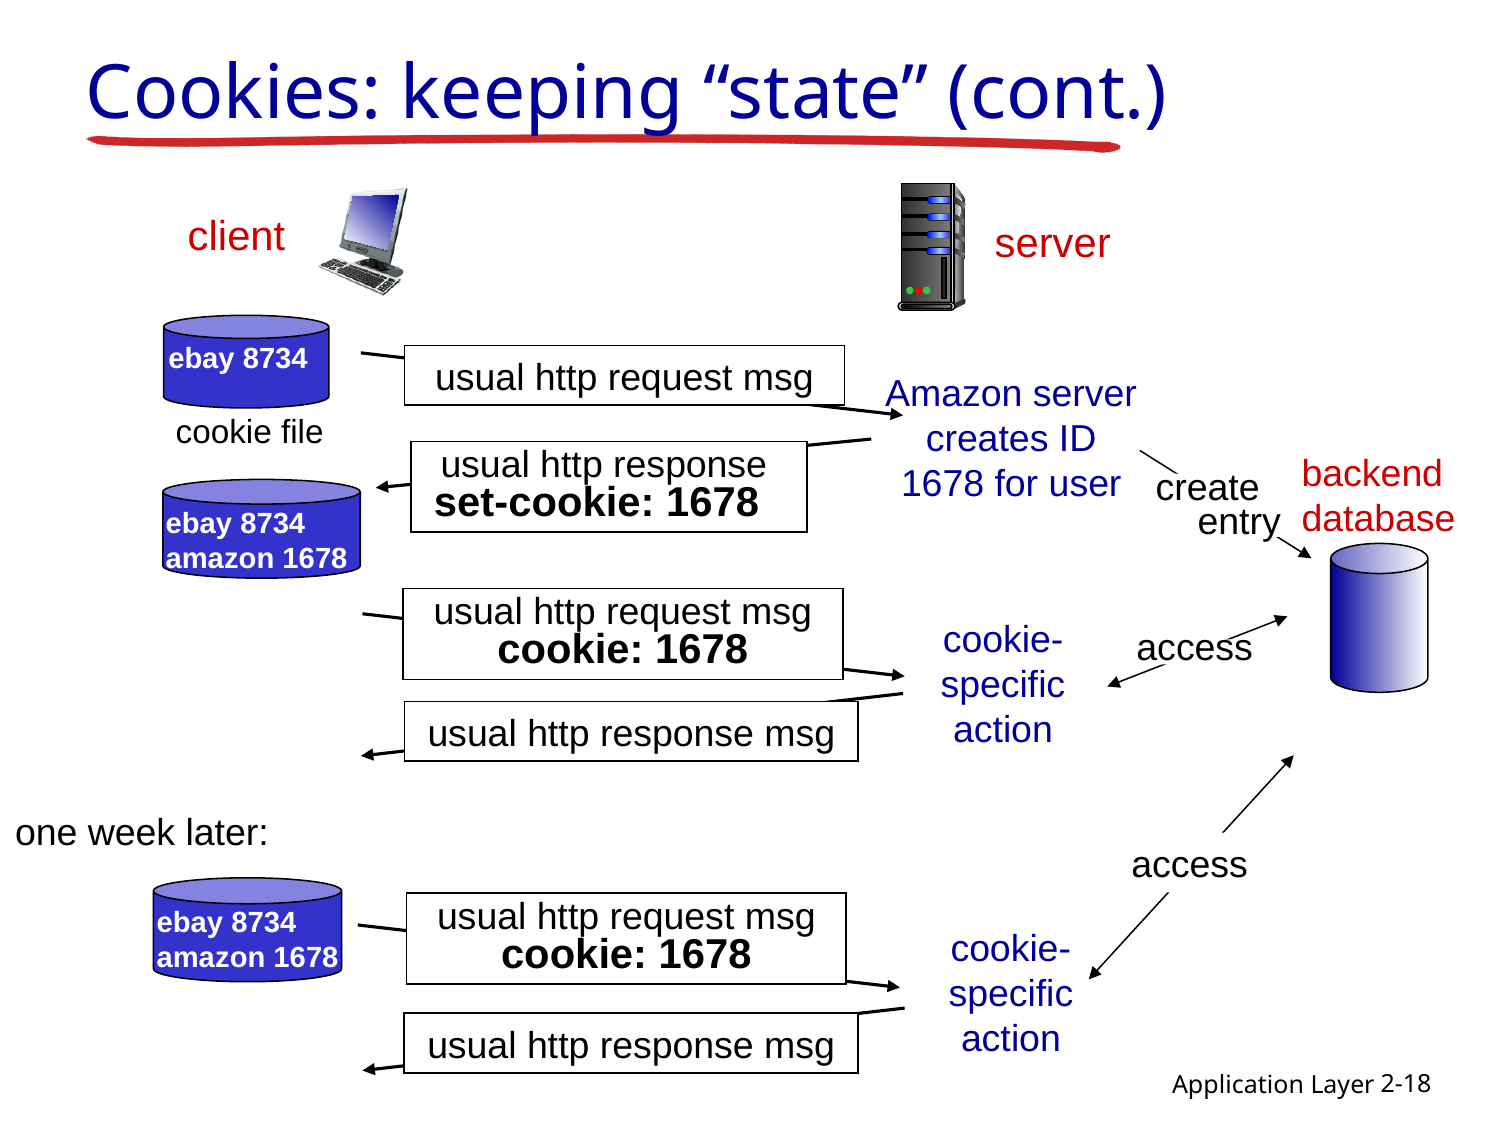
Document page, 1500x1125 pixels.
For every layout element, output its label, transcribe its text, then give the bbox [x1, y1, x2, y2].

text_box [897, 183, 966, 311]
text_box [357, 754, 1294, 1068]
text_box client [172, 201, 291, 267]
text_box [153, 315, 330, 409]
slide_number 2-18 [1365, 1059, 1477, 1106]
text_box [362, 588, 1288, 753]
text_box cookie file [160, 402, 355, 437]
text_box [1330, 543, 1428, 693]
picture [82, 129, 1133, 159]
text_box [141, 877, 371, 982]
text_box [296, 183, 410, 304]
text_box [360, 345, 1333, 559]
text_box backend database [1337, 441, 1471, 547]
text_box one week later: [0, 800, 284, 860]
title Cookies: keeping “state” (cont.) [70, 25, 1346, 153]
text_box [150, 438, 872, 583]
text_box server [979, 208, 1126, 274]
footer Application Layer [914, 1060, 1391, 1109]
